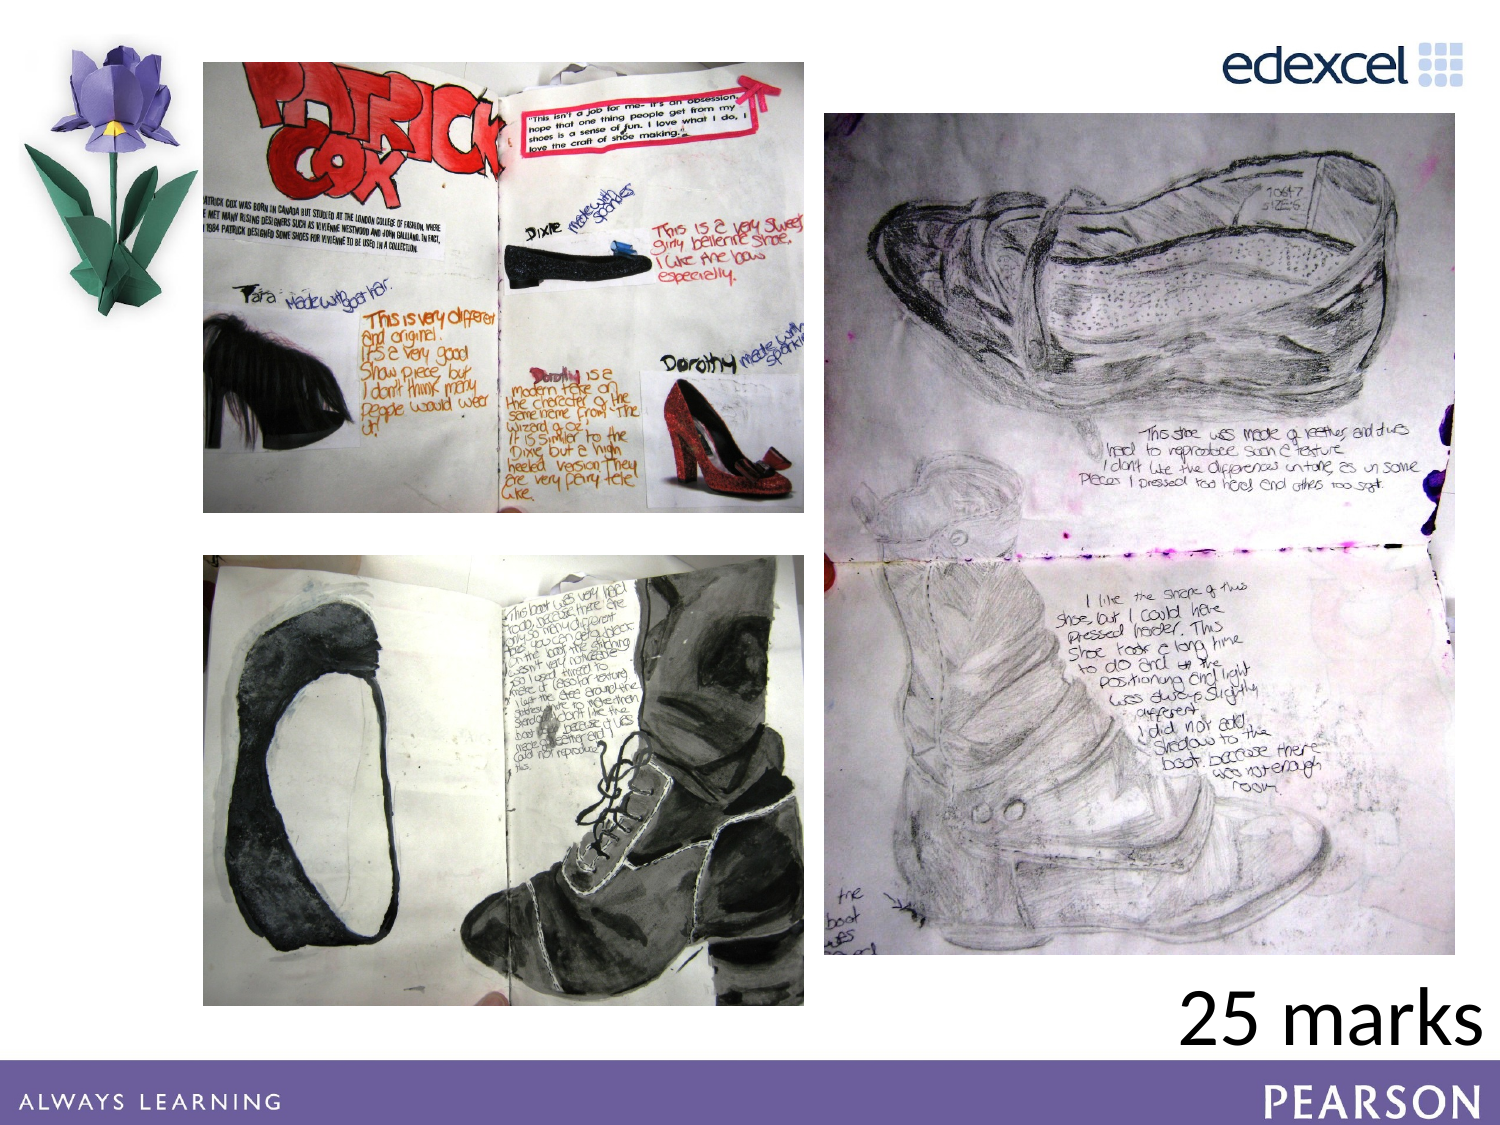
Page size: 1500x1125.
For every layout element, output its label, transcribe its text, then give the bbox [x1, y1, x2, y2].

text_box 25 marks [1123, 954, 1500, 1071]
picture [0, 0, 1500, 1125]
